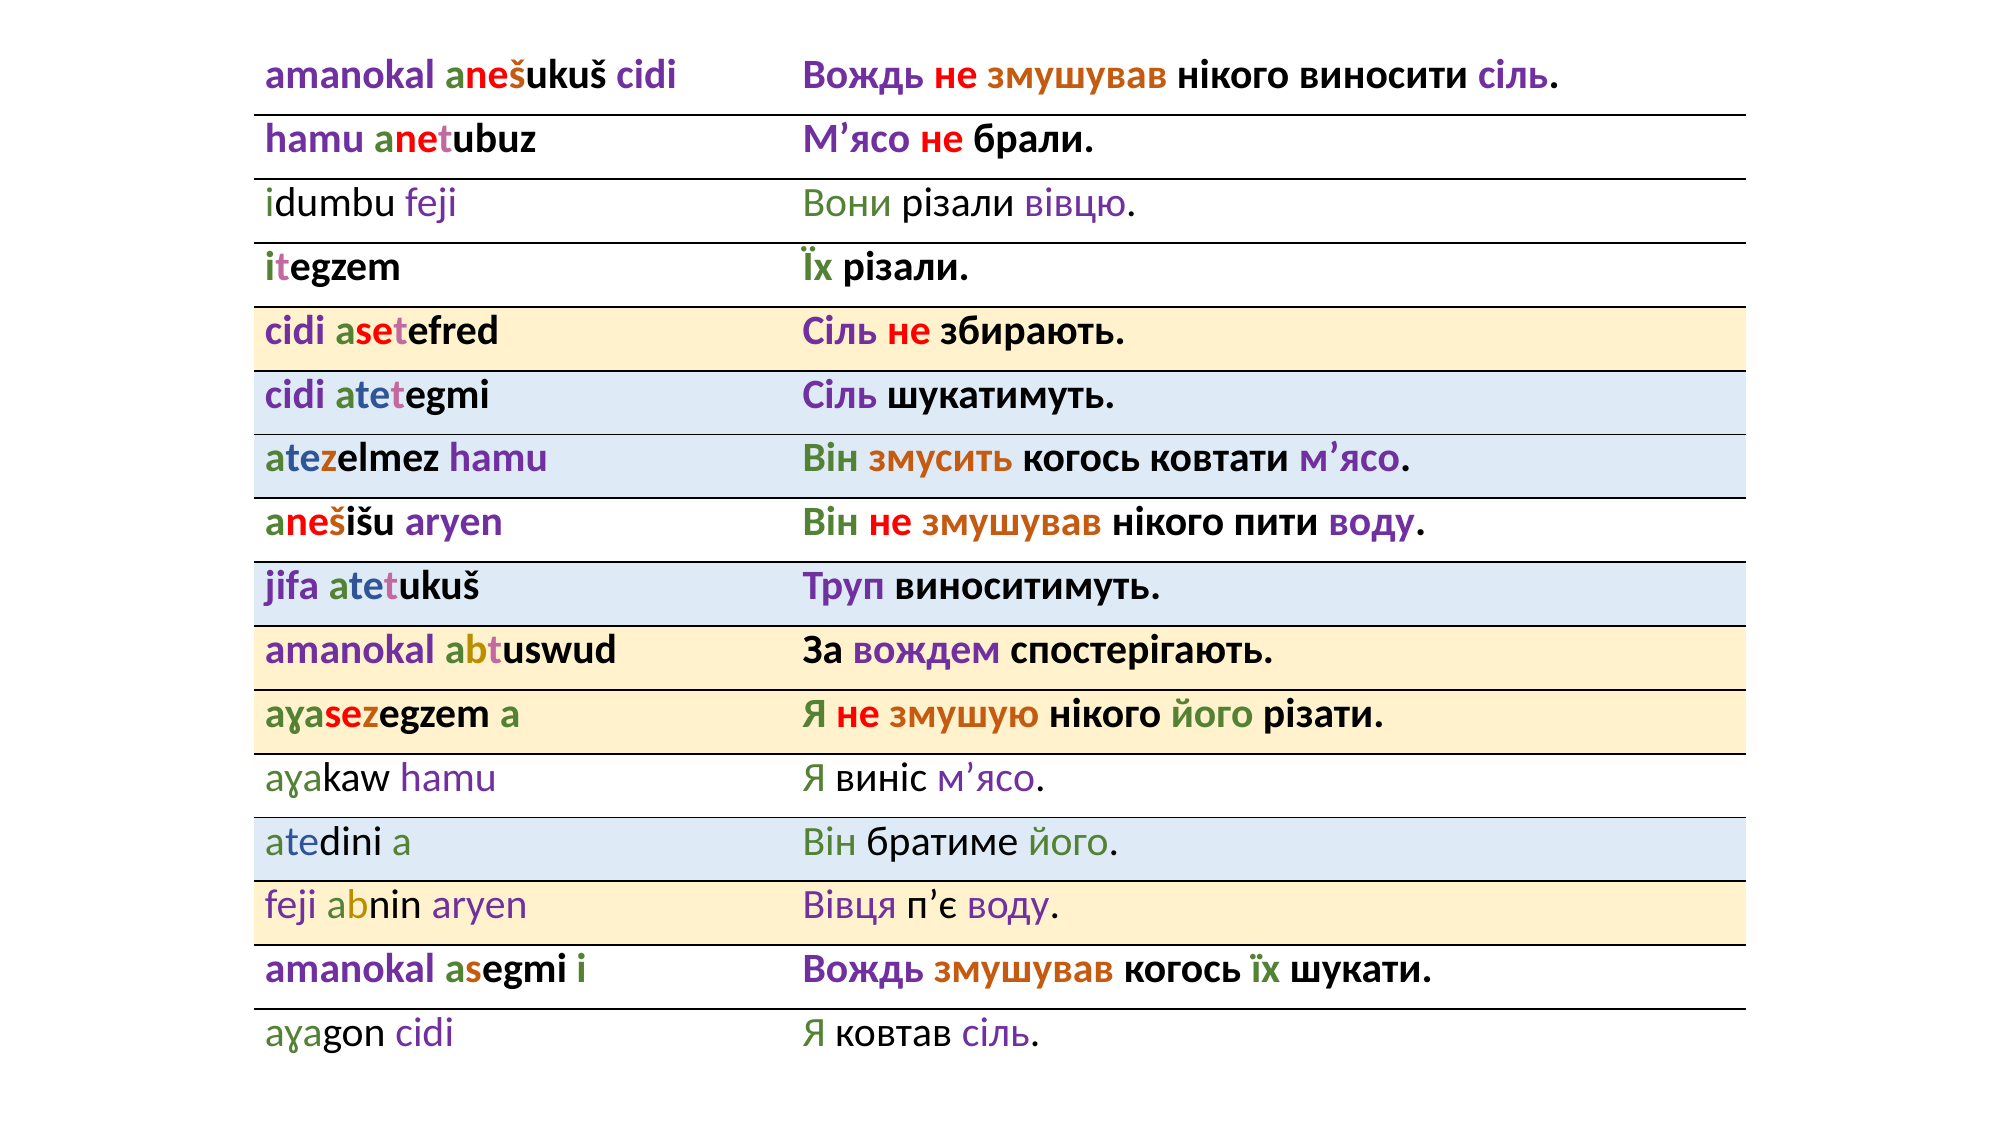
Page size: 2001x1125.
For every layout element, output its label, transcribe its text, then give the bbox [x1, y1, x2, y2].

table_cell Він не змушував нікого пити воду. [791, 499, 1746, 561]
table_cell amanokal asegmi i [254, 946, 791, 1008]
table_cell anešišu aryen [254, 499, 791, 561]
table_cell idumbu feji [254, 180, 791, 242]
table_cell Я ковтав сіль. [791, 1010, 1746, 1073]
table_cell itegzem [254, 244, 791, 306]
table_cell Він змусить когось ковтати м’ясо. [791, 435, 1746, 497]
table_cell Він братиме його. [791, 818, 1746, 880]
table_cell atezelmez hamu [254, 435, 791, 497]
table_cell Я виніс м’ясо. [791, 755, 1746, 817]
table_cell aɣasezegzem a [254, 691, 791, 753]
table_cell cidi atetegmi [254, 372, 791, 434]
table_cell Я не змушую нікого його різати. [791, 691, 1746, 753]
table_cell Вони різали вівцю. [791, 180, 1746, 242]
table_cell Сіль шукатимуть. [791, 372, 1746, 434]
table_cell jifa atetukuš [254, 563, 791, 625]
table_cell За вождем спостерігають. [791, 627, 1746, 689]
table_cell cidi аsetefred [254, 308, 791, 370]
table_cell Вождь змушував когось їх шукати. [791, 946, 1746, 1008]
table_cell aɣakaw hamu [254, 755, 791, 817]
table_cell amanokal abtuswud [254, 627, 791, 689]
table_header amanokal anešukuš cidi [254, 51, 791, 114]
table_cell hamu anetubuz [254, 116, 791, 178]
table_cell atedini a [254, 818, 791, 880]
table_cell feji abnin aryen [254, 882, 791, 944]
table_cell Їх різали. [791, 244, 1746, 306]
table_cell Сіль не збирають. [791, 308, 1746, 370]
table_cell Вівця п’є воду. [791, 882, 1746, 944]
table_cell Труп виноситимуть. [791, 563, 1746, 625]
table_header Вождь не змушував нікого виносити сіль. [791, 51, 1746, 114]
table_cell М’ясо не брали. [791, 116, 1746, 178]
table_cell aɣagon cidi [254, 1010, 791, 1073]
